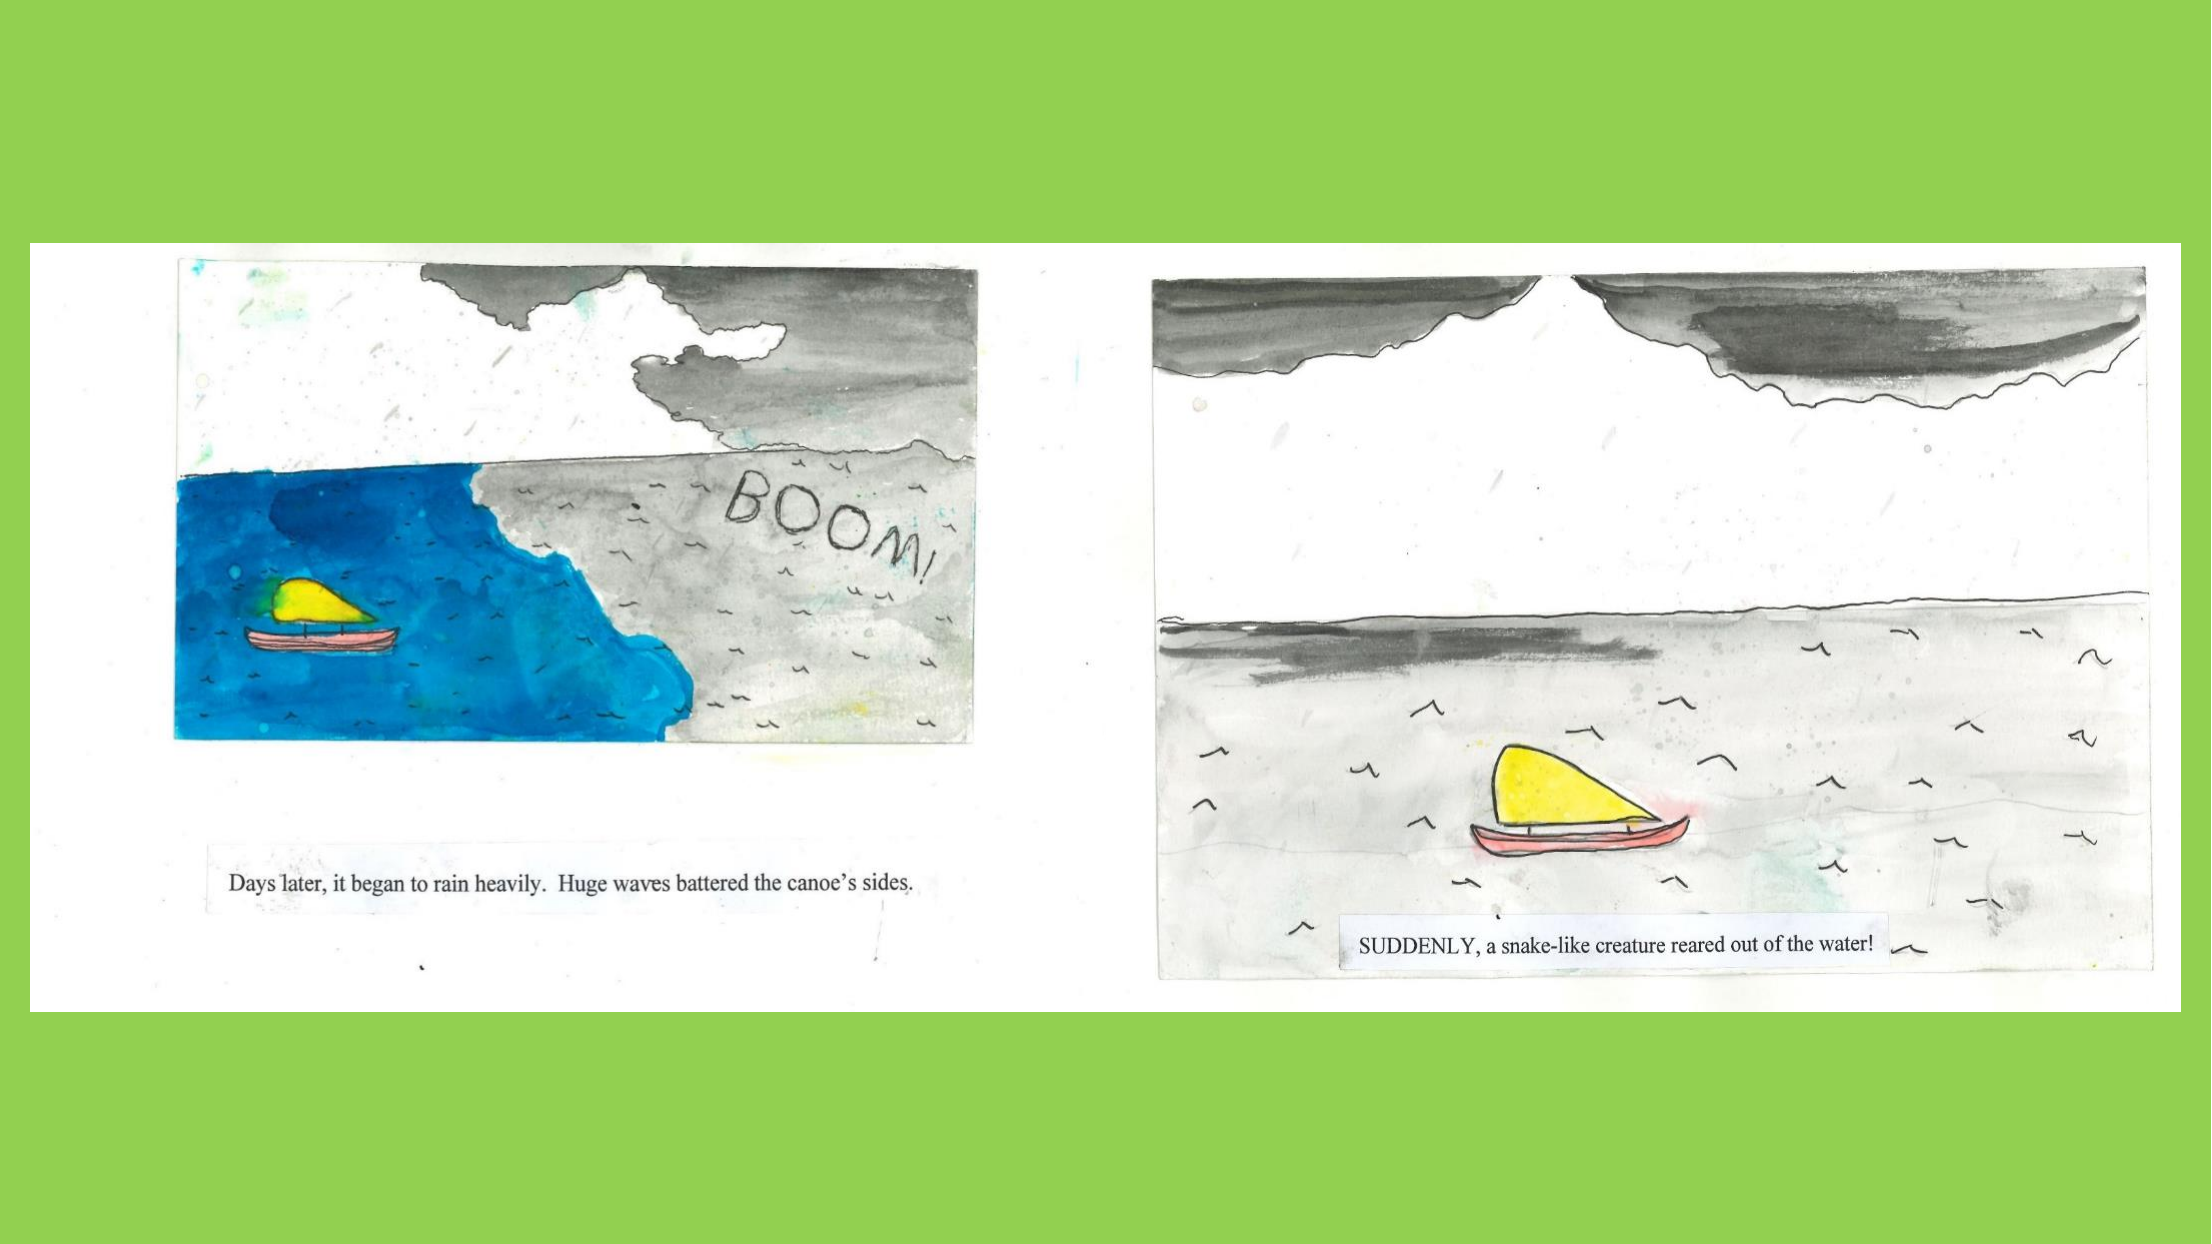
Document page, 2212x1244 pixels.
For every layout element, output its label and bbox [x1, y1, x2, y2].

picture [30, 243, 2181, 1012]
